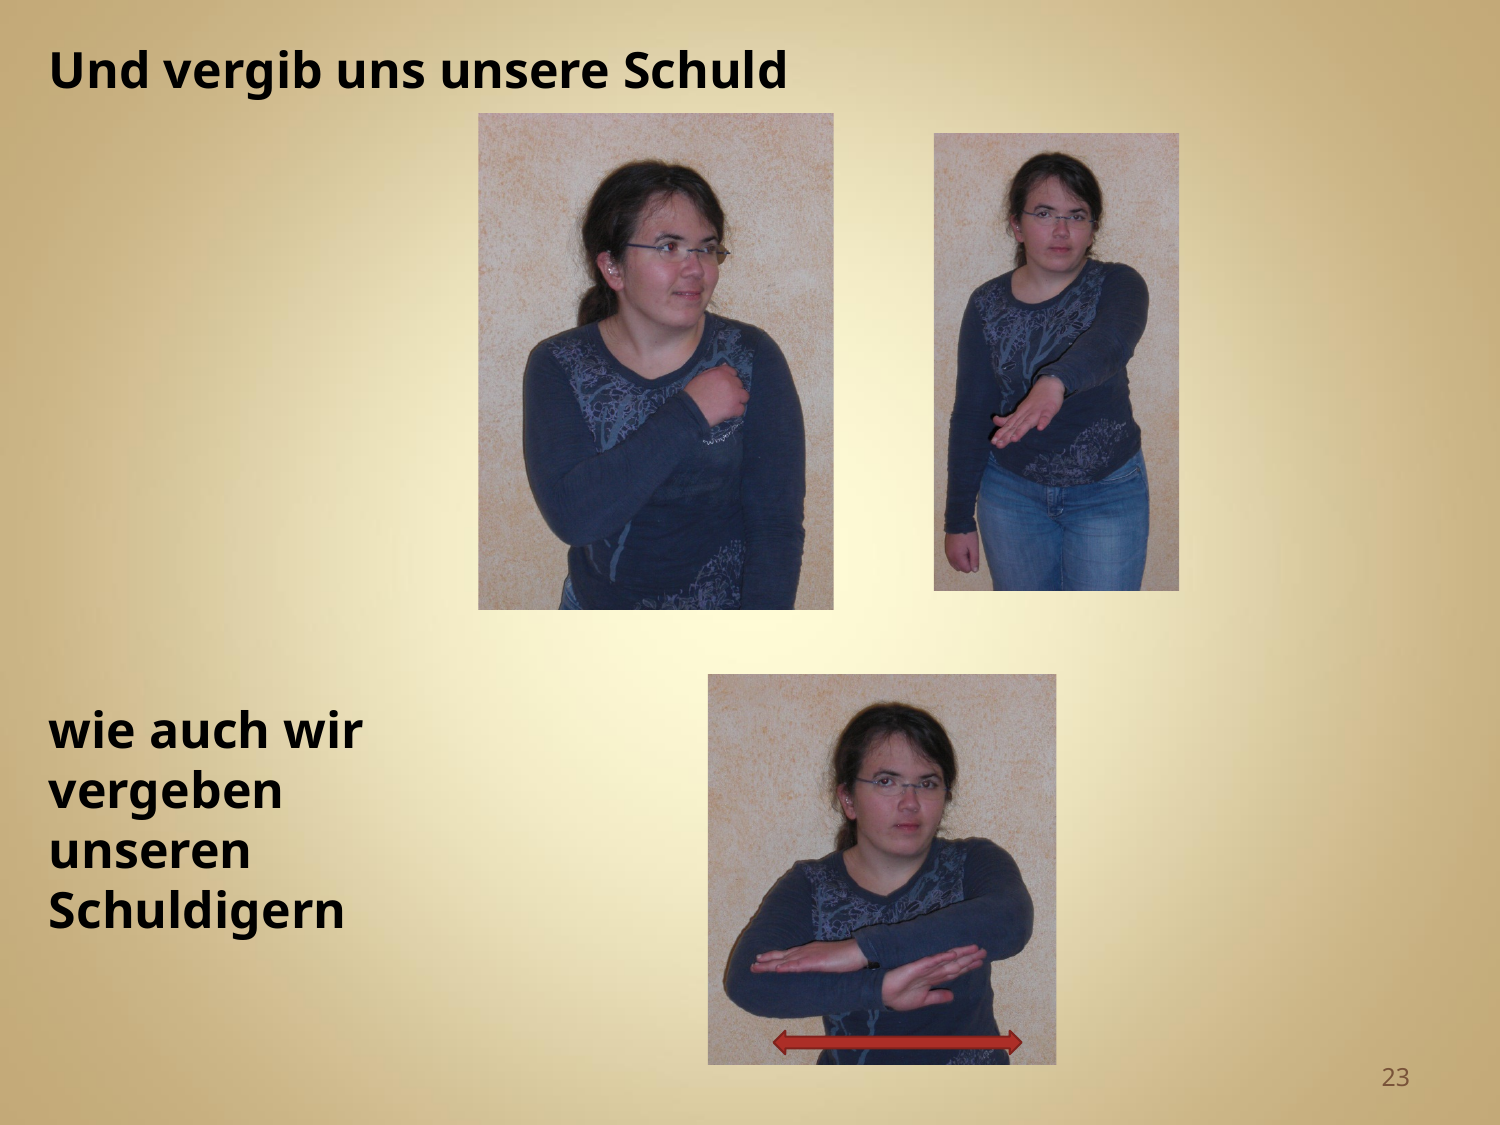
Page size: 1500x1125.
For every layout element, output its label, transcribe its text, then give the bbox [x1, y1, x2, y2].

list Und vergib uns unsere Schuld wie auch wir vergeben unseren Schuldigern [41, 31, 1425, 1005]
picture [0, 0, 1500, 1125]
slide_number 23 [1074, 1024, 1425, 1103]
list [707, 674, 1057, 1065]
